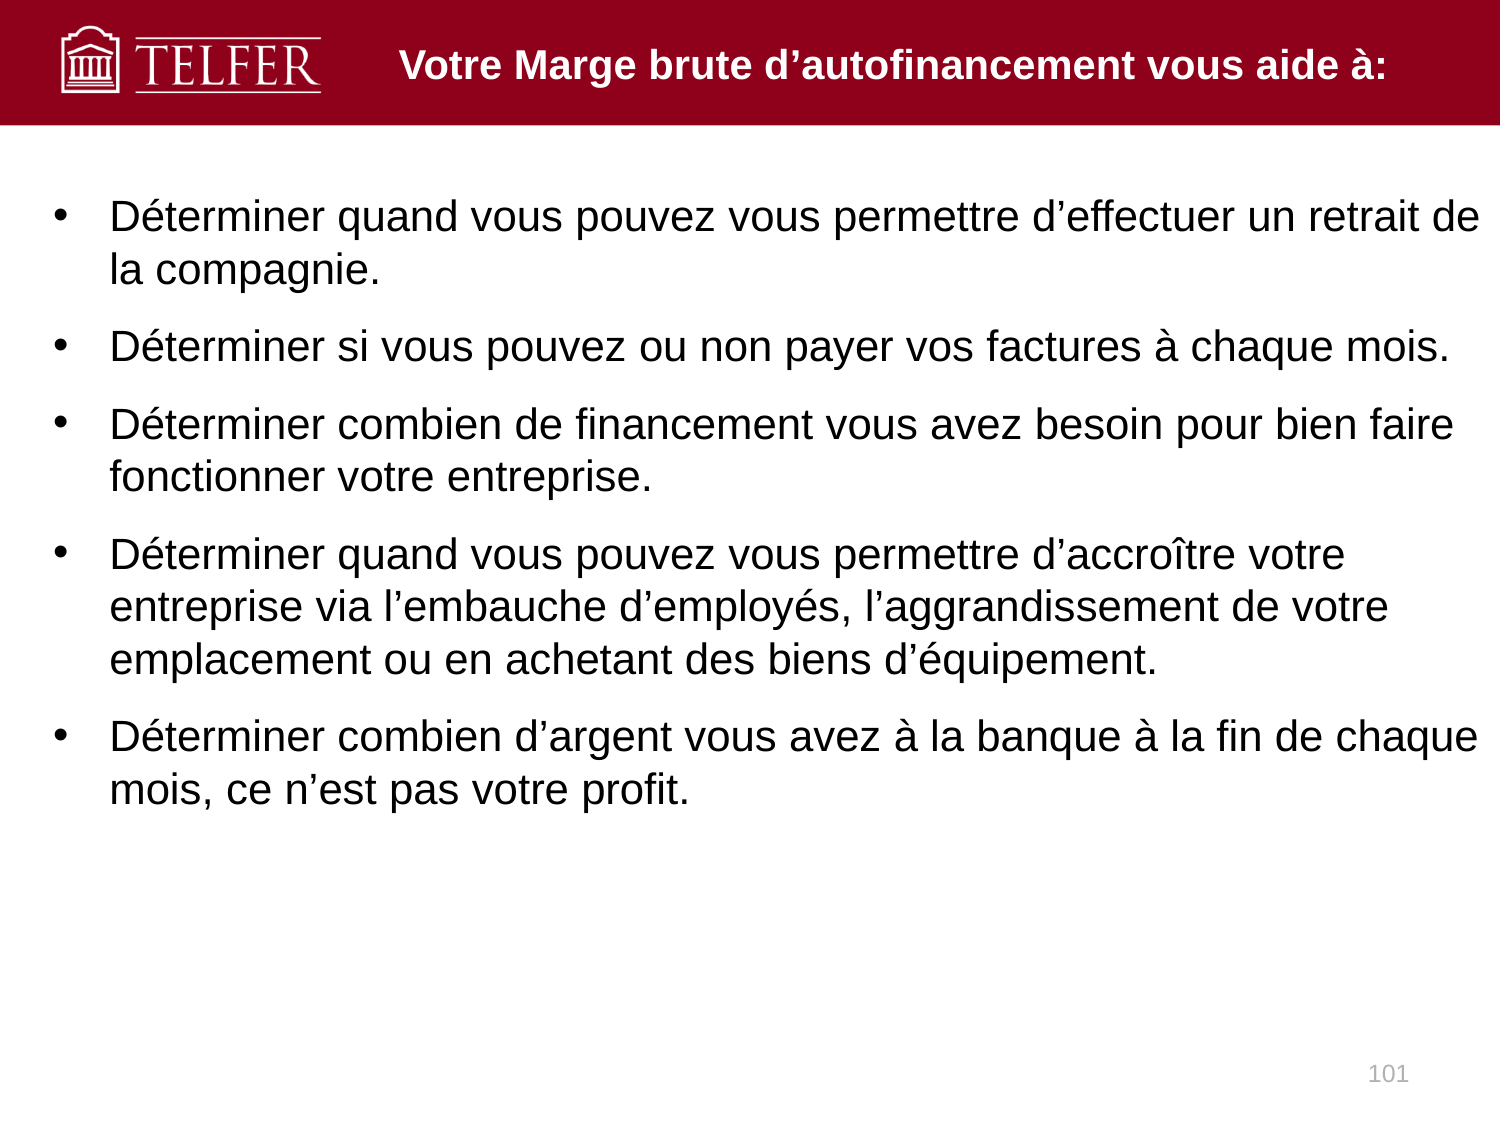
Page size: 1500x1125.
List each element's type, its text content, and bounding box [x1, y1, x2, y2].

list Déterminer quand vous pouvez vous permettre d’effectuer un retrait de la compagnie. Déterminer si vous pouvez ou non payer vos factures à chaque mois. Déterminer combien de financement vous avez besoin pour bien faire fonctionner votre entreprise. Déterminer quand vous pouvez vous permettre d’accroître votre entreprise via l’embauche d’employés, l’aggrandissement de votre emplacement ou en achetant des biens d’équipement. Déterminer combien d’argent vous avez à la banque à la fin de chaque mois, ce n’est pas votre profit. [38, 180, 1500, 768]
picture [41, 9, 337, 108]
slide_number 101 [1074, 1042, 1425, 1103]
title Votre Marge brute d’autofinancement vous aide à: [383, 0, 1500, 126]
